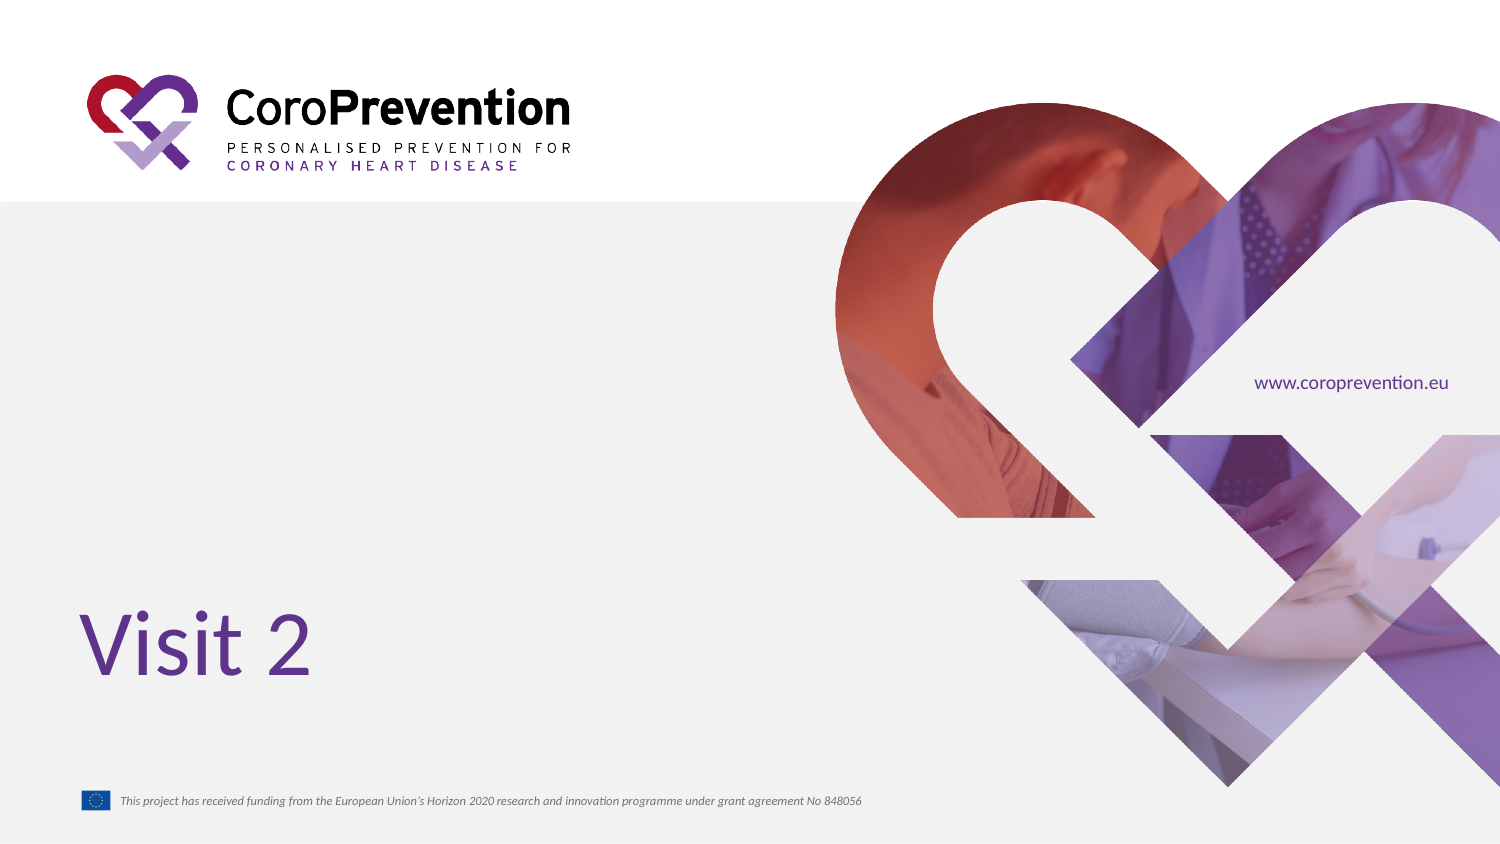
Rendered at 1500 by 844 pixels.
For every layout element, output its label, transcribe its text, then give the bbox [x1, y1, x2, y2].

picture [81, 790, 111, 811]
title Visit 2 [64, 432, 827, 704]
picture [739, 93, 1500, 813]
picture [87, 74, 570, 171]
